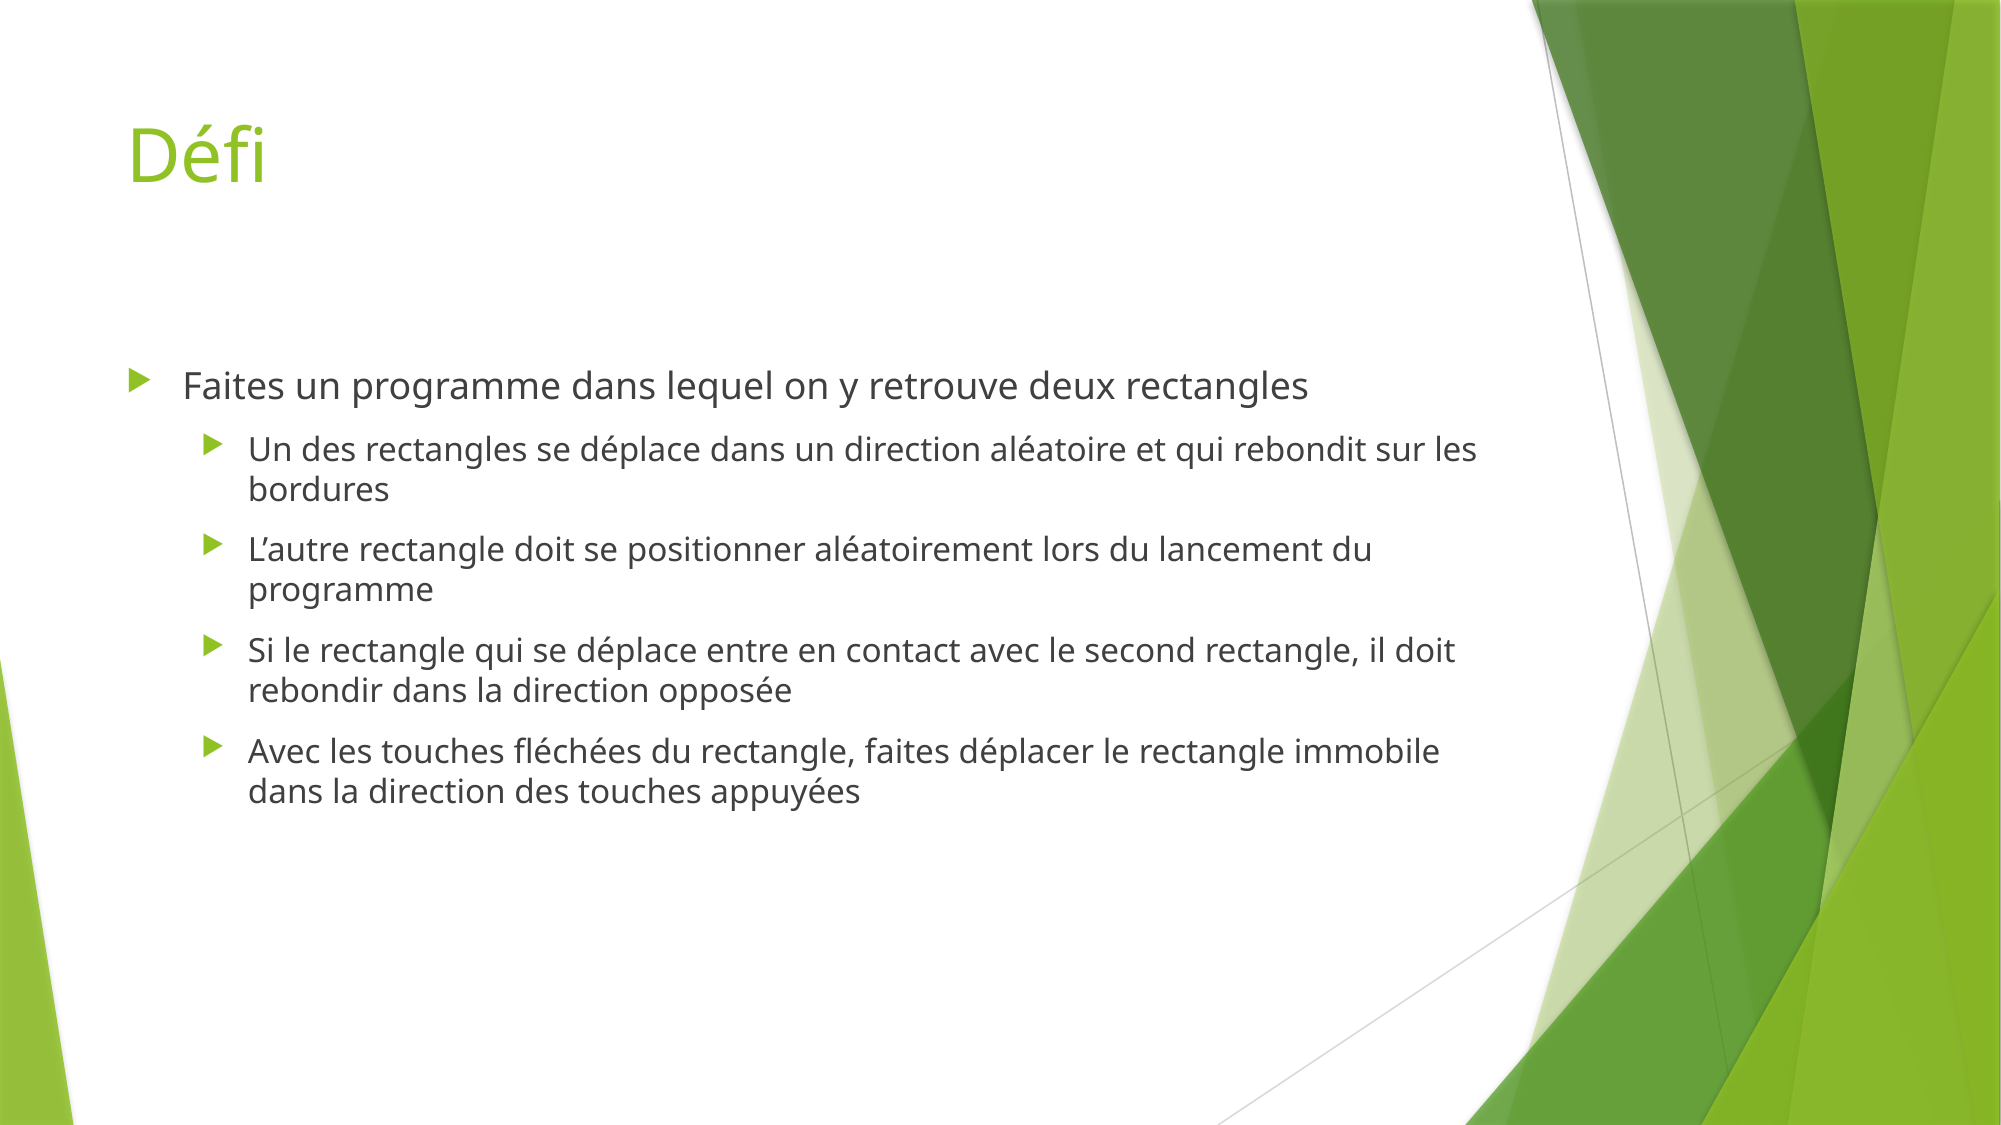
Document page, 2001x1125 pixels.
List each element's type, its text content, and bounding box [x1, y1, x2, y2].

title Défi [111, 99, 1522, 317]
list Faites un programme dans lequel on y retrouve deux rectangles Un des rectangles se déplace dans un direction aléatoire et qui rebondit sur les bordures L’autre rectangle doit se positionner aléatoirement lors du lancement du programme Si le rectangle qui se déplace entre en contact avec le second rectangle, il doit rebondir dans la direction opposée Avec les touches fléchées du rectangle, faites déplacer le rectangle immobile dans la direction des touches appuyées [111, 354, 1522, 992]
